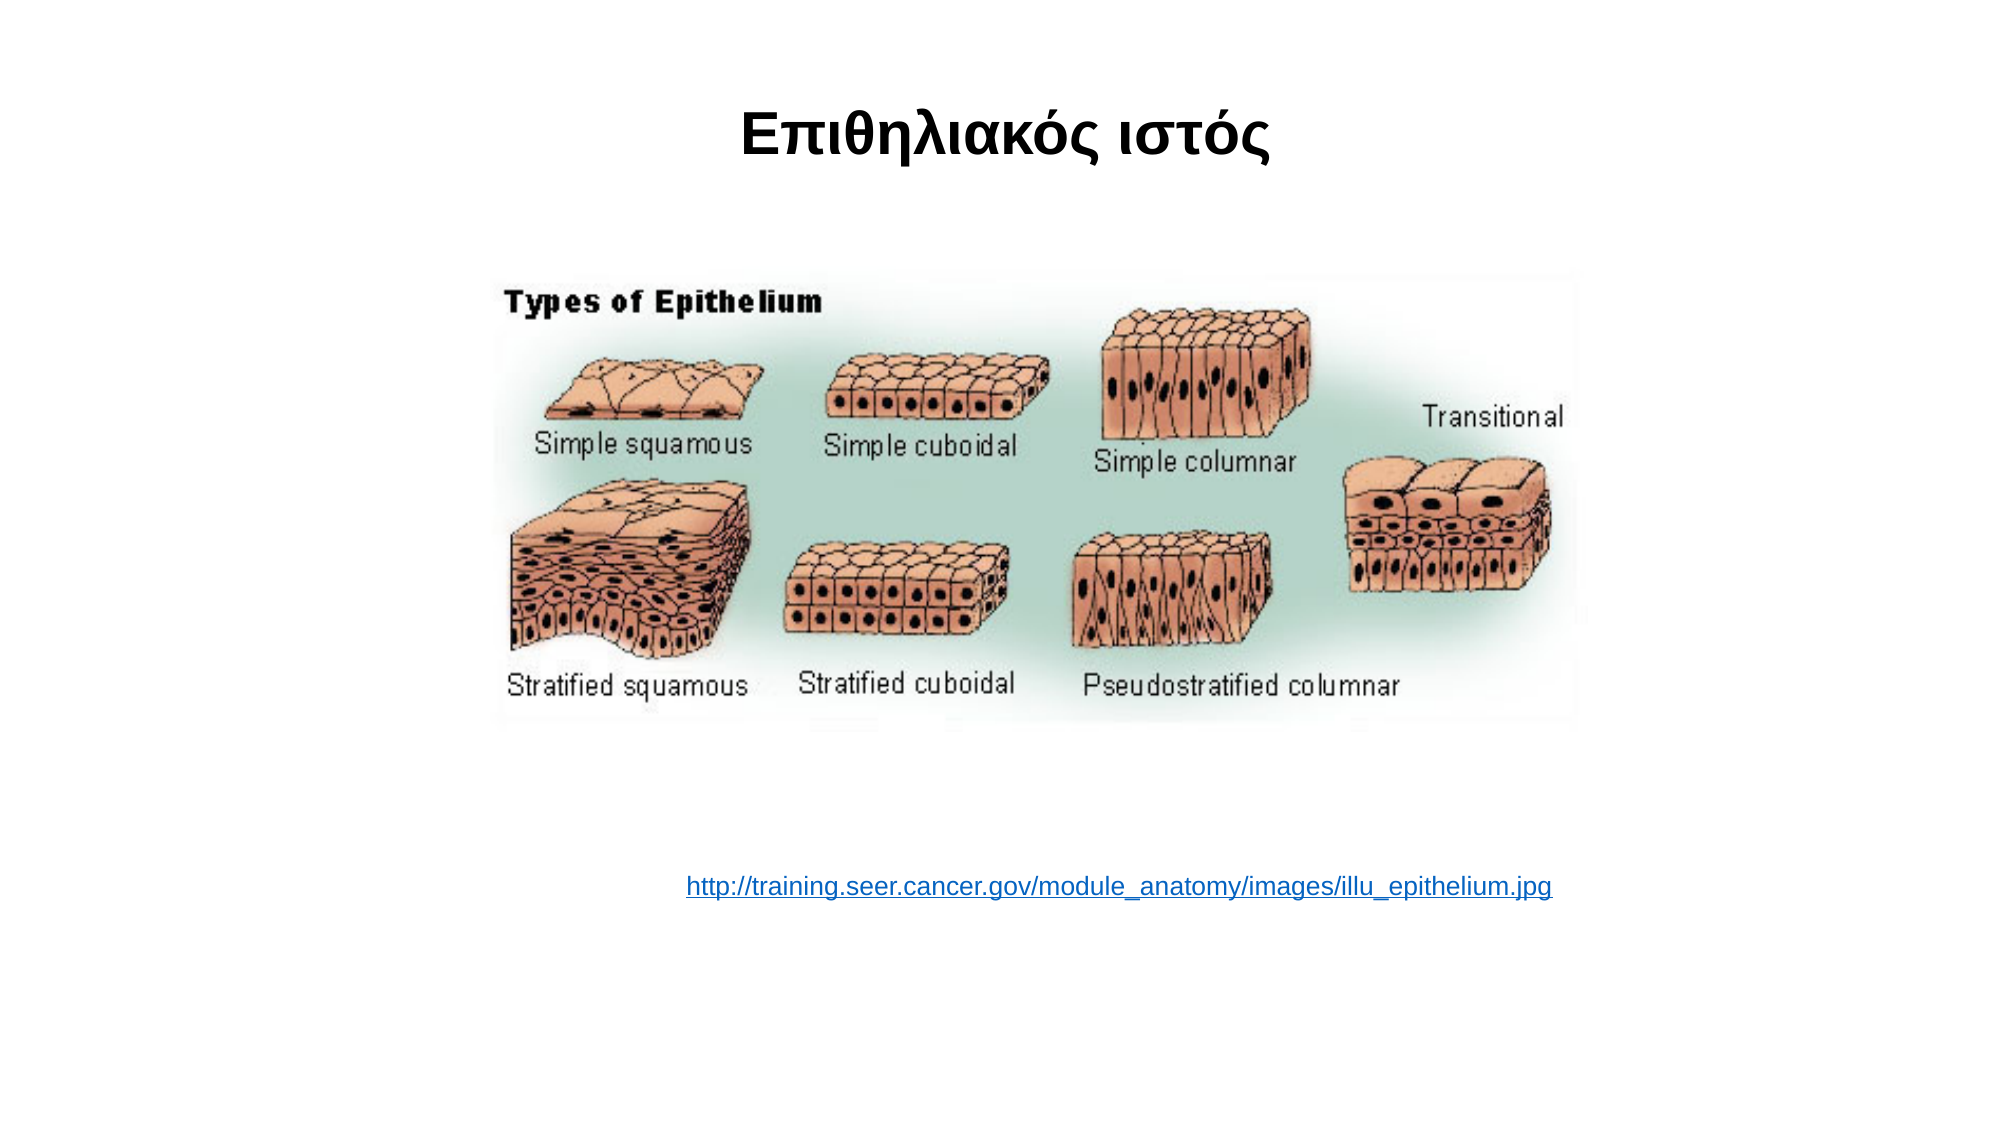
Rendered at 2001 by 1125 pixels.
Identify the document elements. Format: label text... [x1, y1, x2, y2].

picture [490, 266, 1588, 732]
list http://training.seer.cancer.gov/module_anatomy/images/illu_epithelium.jpg [671, 865, 1691, 939]
text_box Επιθηλιακός ιστός [357, 86, 1655, 215]
